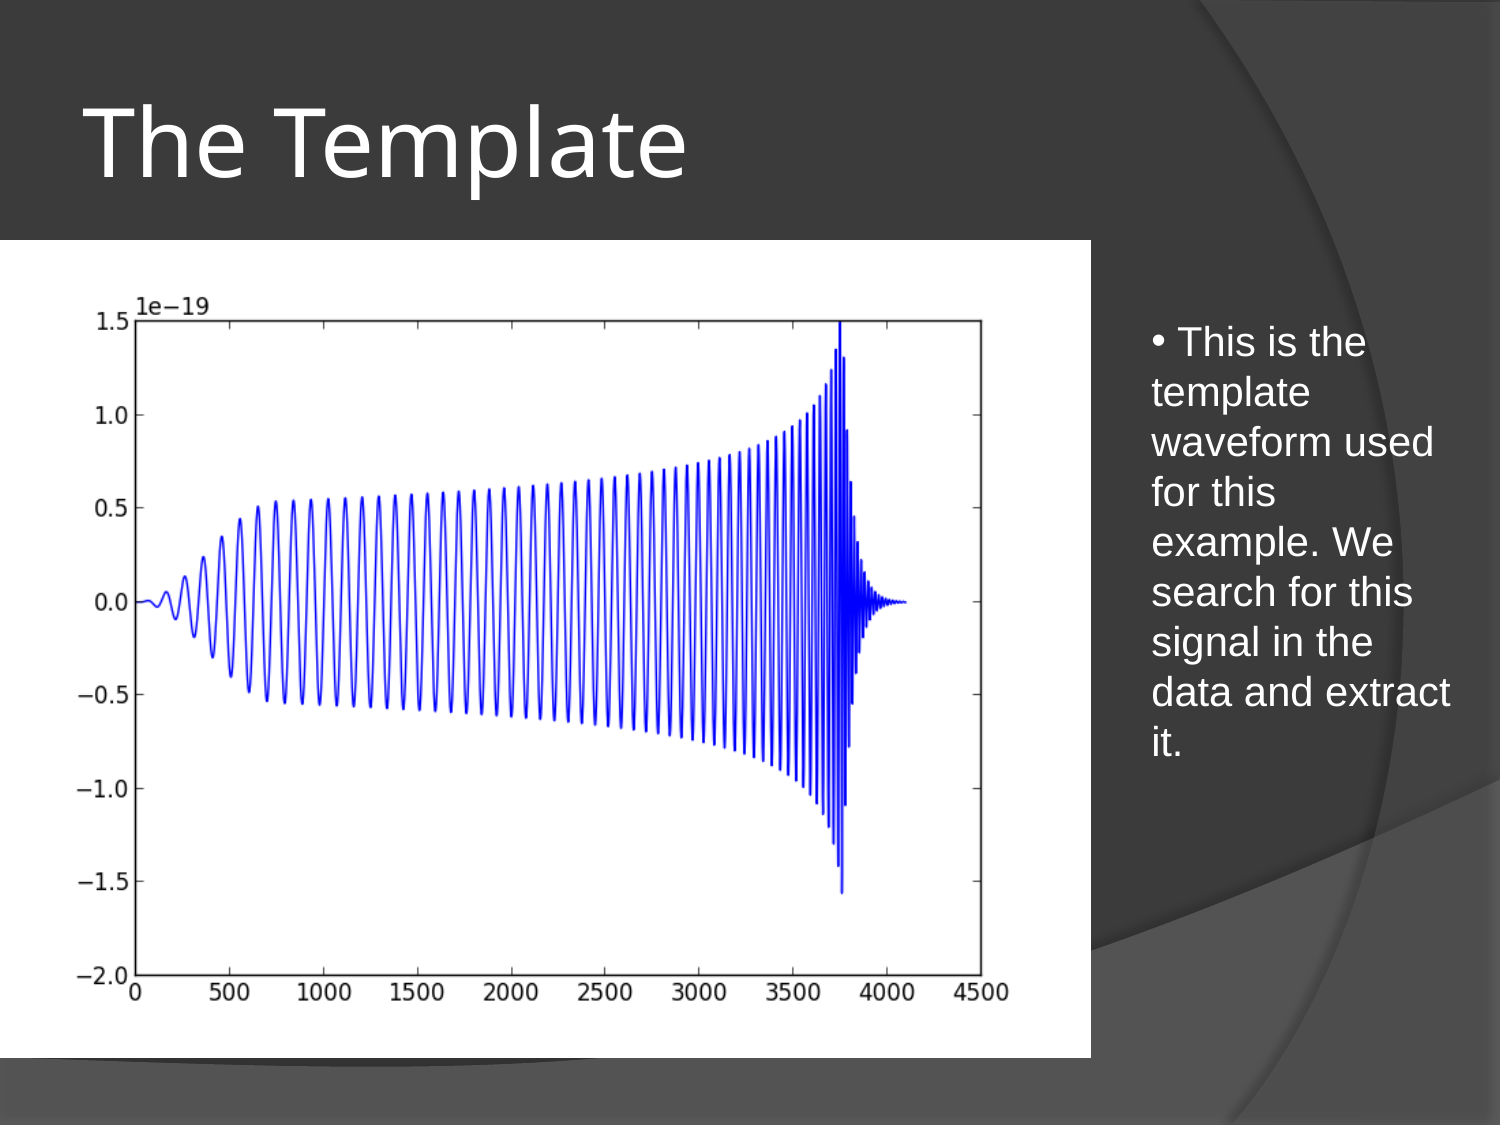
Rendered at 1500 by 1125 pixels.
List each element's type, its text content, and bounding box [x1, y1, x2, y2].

picture [0, 240, 1091, 1059]
title The Template [75, 45, 1300, 233]
text_box This is the template waveform used for this example. We search for this signal in the data and extract it. [1136, 307, 1467, 773]
